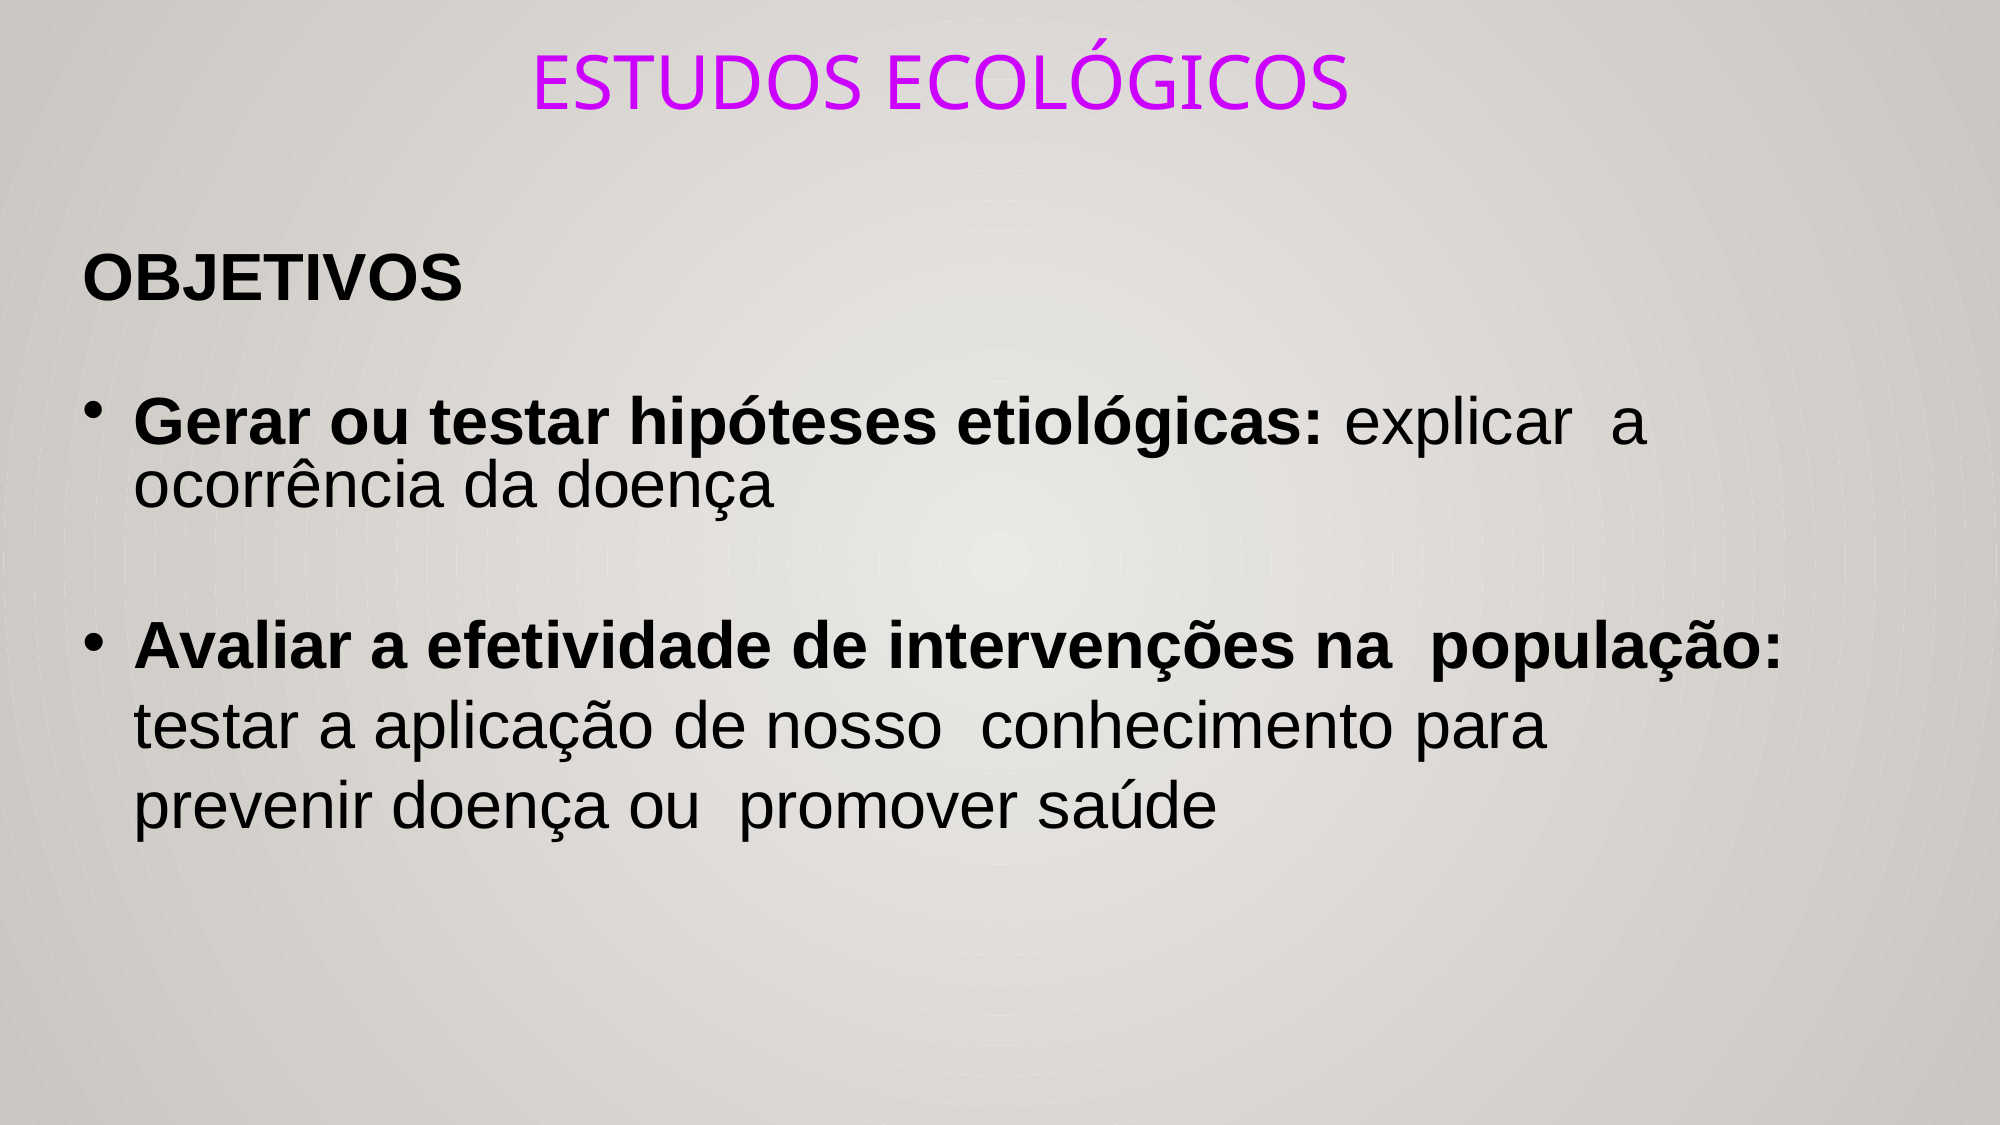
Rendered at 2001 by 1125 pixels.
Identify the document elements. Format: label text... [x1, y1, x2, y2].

text_box OBJETIVOS Gerar ou testar hipóteses etiológicas: explicar a ocorrência da doença Avaliar a efetividade de intervenções na população: testar a aplicação de nosso conhecimento para prevenir doença ou promover saúde [80, 231, 1961, 842]
title Estudos ecológicos [528, 42, 1625, 231]
